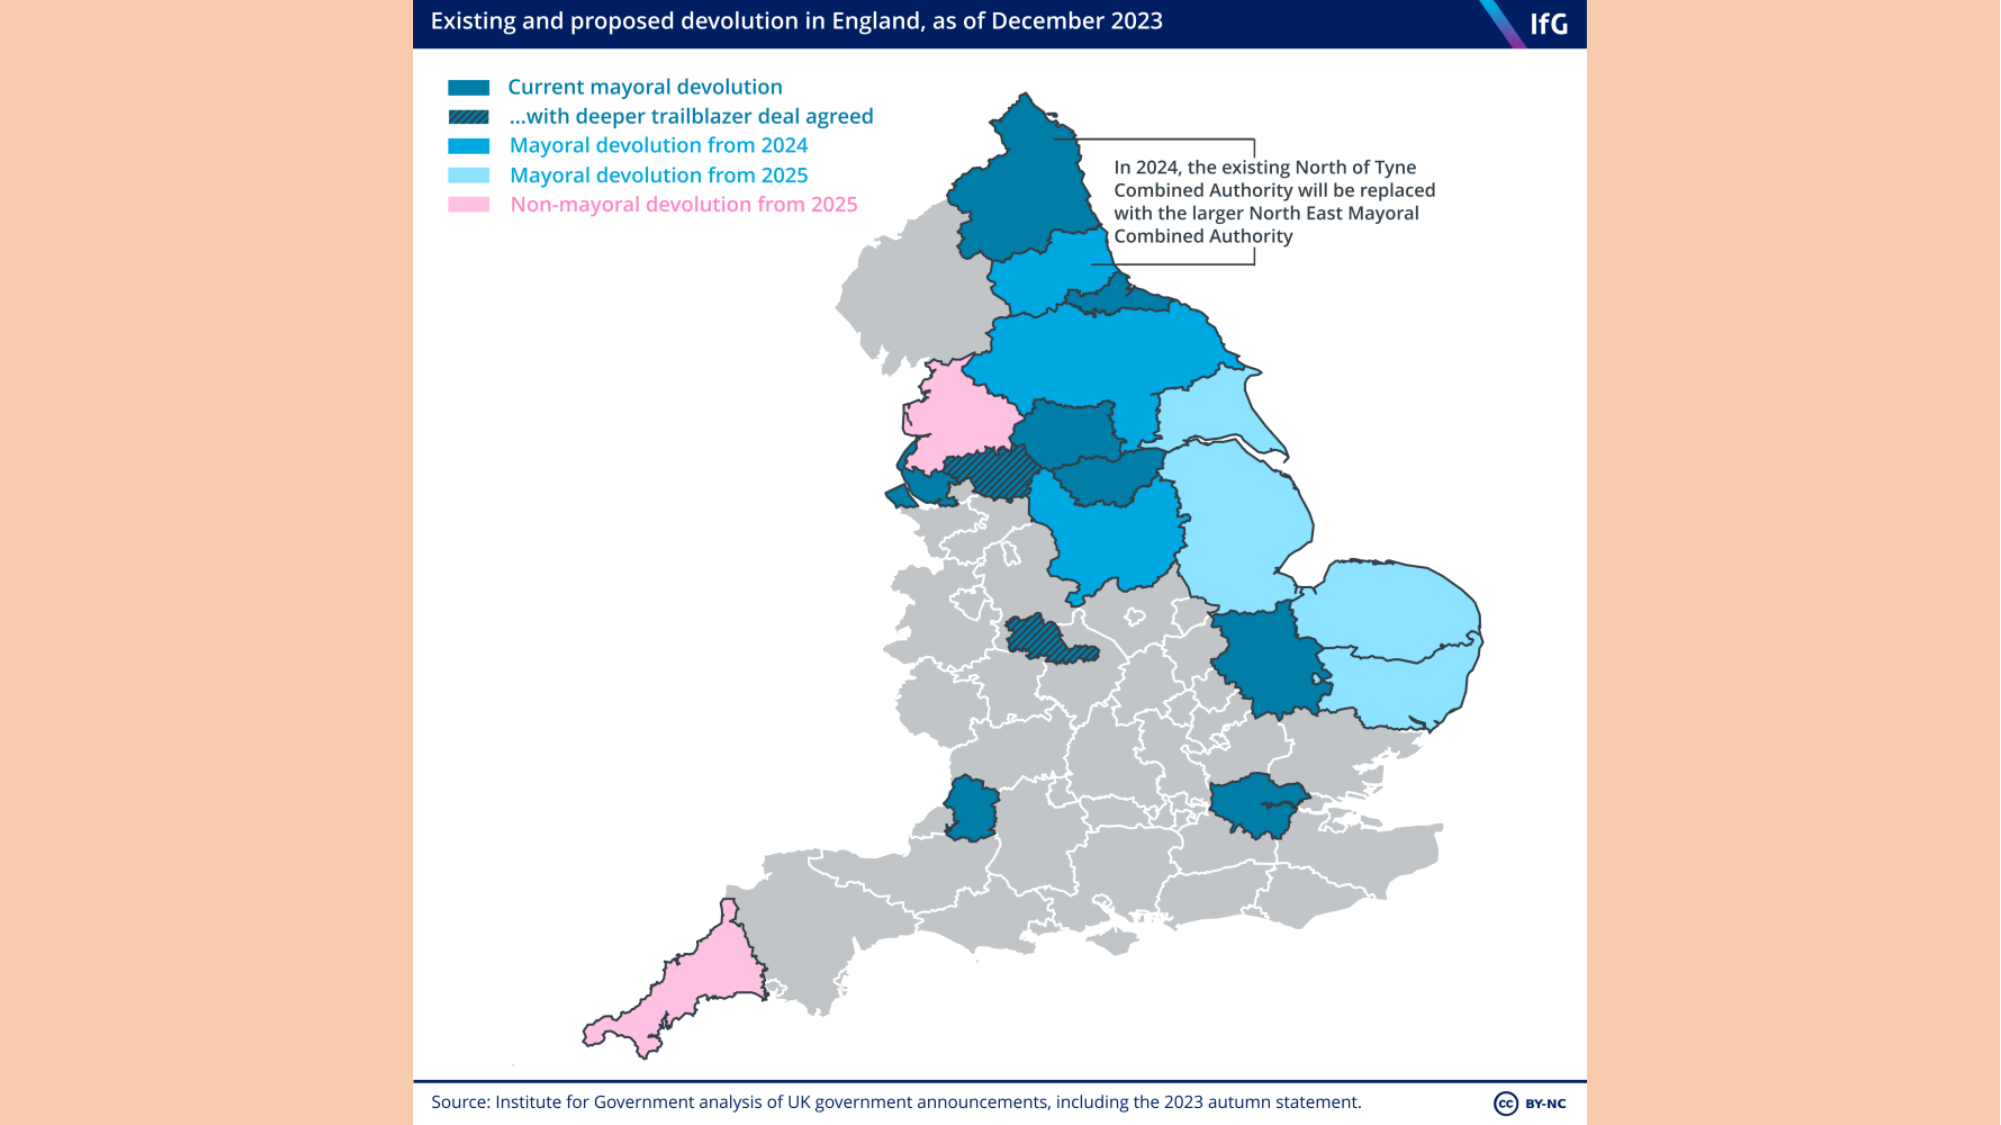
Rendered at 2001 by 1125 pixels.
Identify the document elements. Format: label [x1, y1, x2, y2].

picture [413, 0, 1587, 1125]
